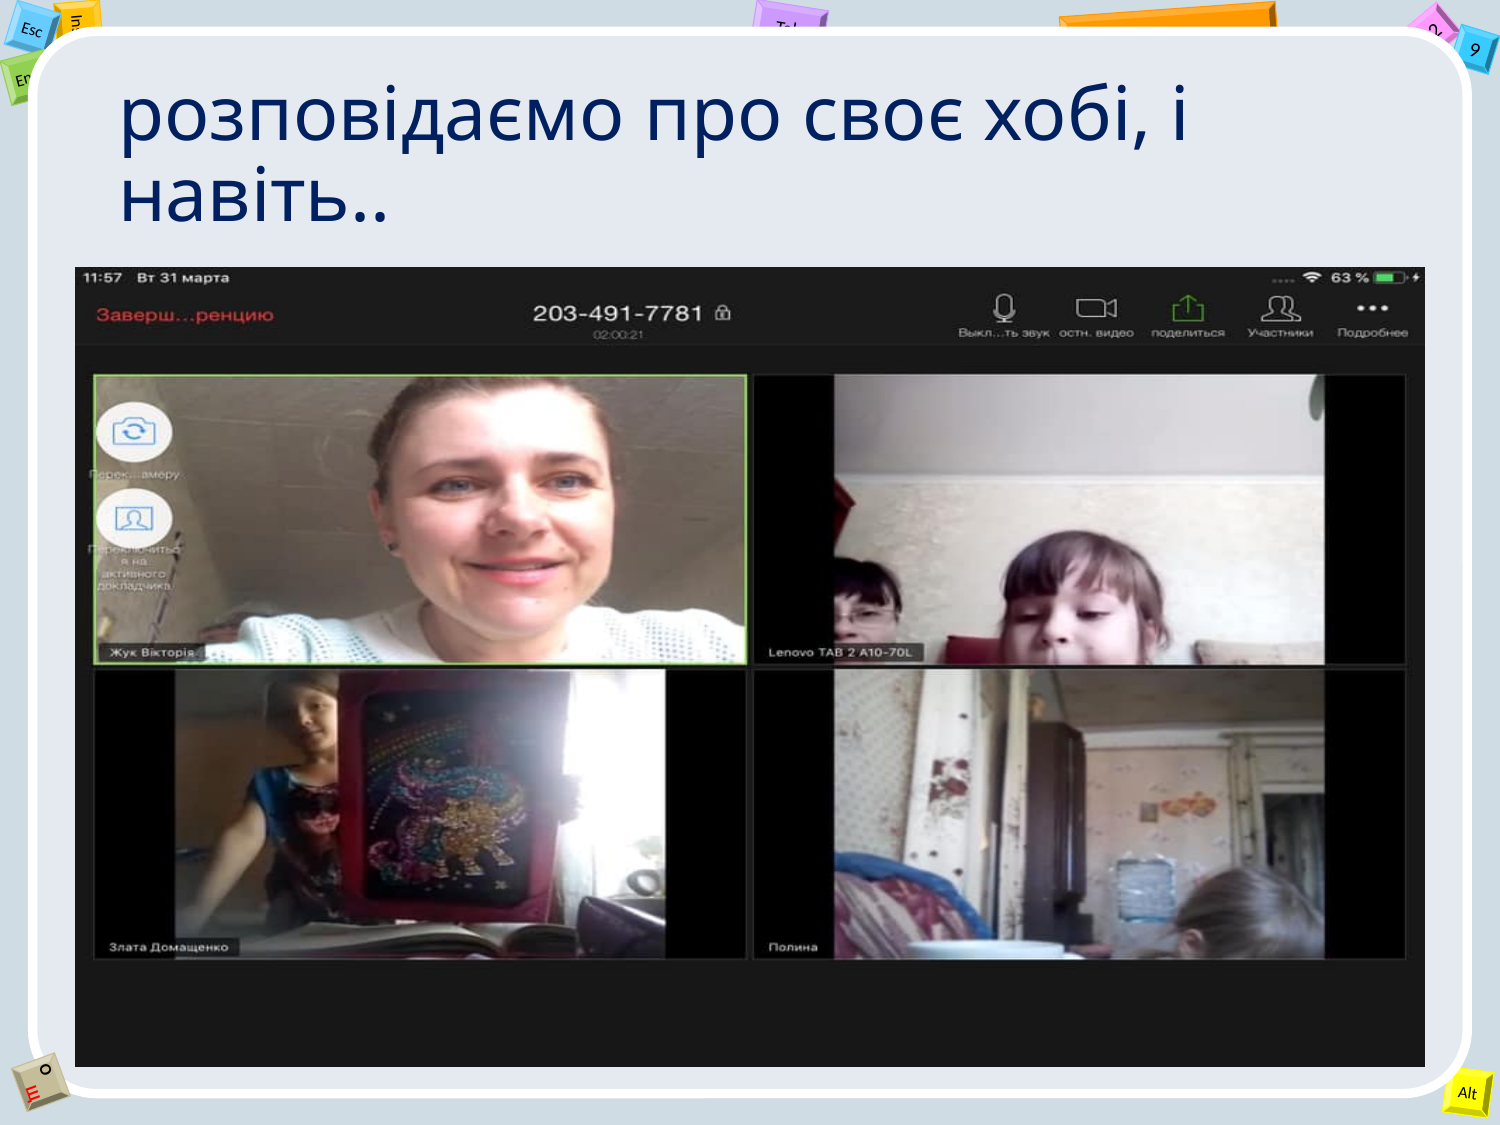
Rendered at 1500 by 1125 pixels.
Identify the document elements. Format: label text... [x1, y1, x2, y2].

picture [74, 267, 1425, 1067]
title розповідаємо про своє хобі, і навіть.. [103, 47, 1397, 265]
